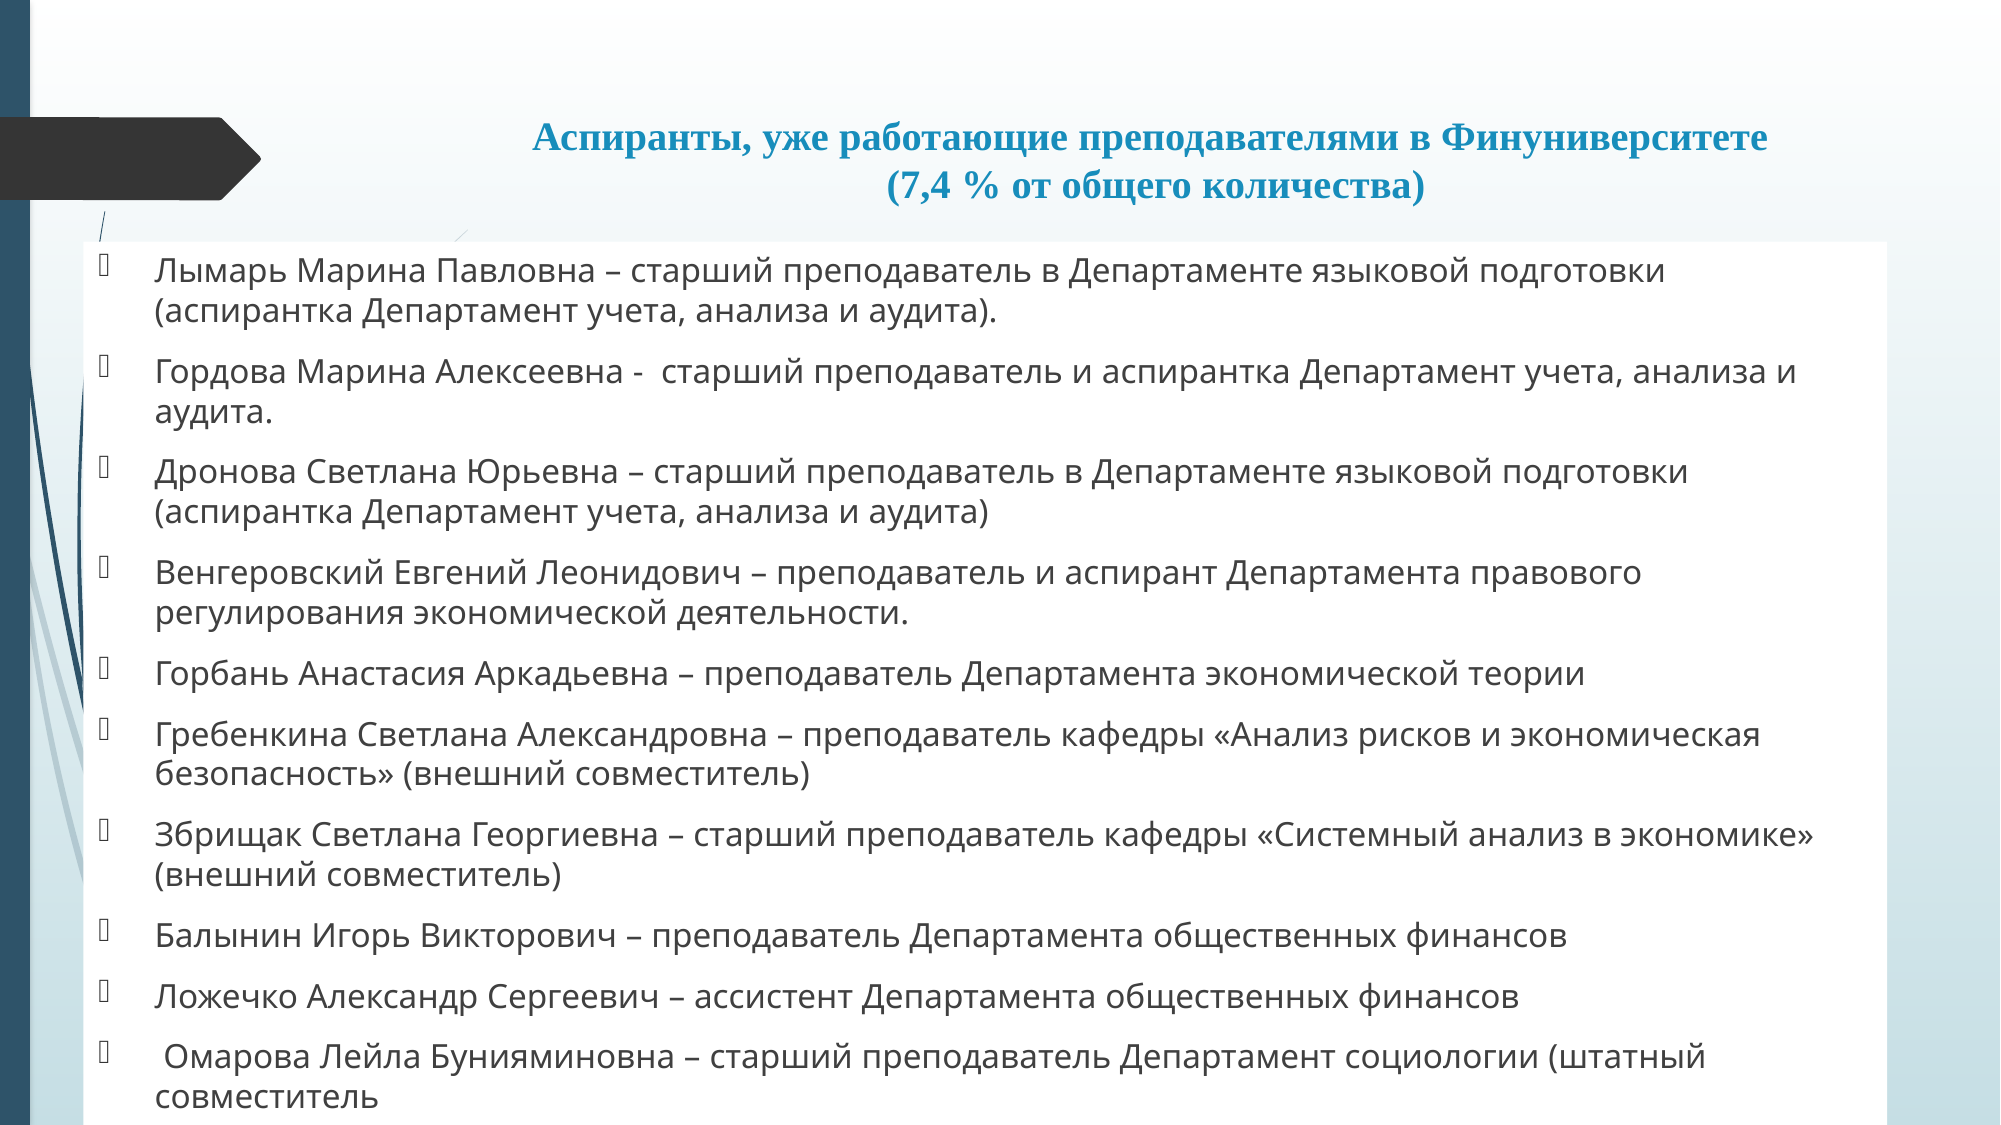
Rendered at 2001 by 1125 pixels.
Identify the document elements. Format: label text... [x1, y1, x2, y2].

title Аспиранты, уже работающие преподавателями в Финуниверситете (7,4 % от общего количества) [425, 102, 1888, 241]
list Лымарь Марина Павловна – старший преподаватель в Департаменте языковой подготовки (аспирантка Департамент учета, анализа и аудита). Гордова Марина Алексеевна - старший преподаватель и аспирантка Департамент учета, анализа и аудита. Дронова Светлана Юрьевна – старший преподаватель в Департаменте языковой подготовки (аспирантка Департамент учета, анализа и аудита) Венгеровский Евгений Леонидович – преподаватель и аспирант Департамента правового регулирования экономической деятельности. Горбань Анастасия Аркадьевна – преподаватель Департамента экономической теории Гребенкина Светлана Александровна – преподаватель кафедры «Анализ рисков и экономическая безопасность» (внешний совместитель) Збрищак Светлана Георгиевна – старший преподаватель кафедры «Системный анализ в экономике» (внешний совместитель) Балынин Игорь Викторович – преподаватель Департамента общественных финансов Ложечко Александр Сергеевич – ассистент Департамента общественных финансов Омарова Лейла Бунияминовна – старший преподаватель Департамент социологии (штатный совместитель [83, 241, 1888, 1125]
